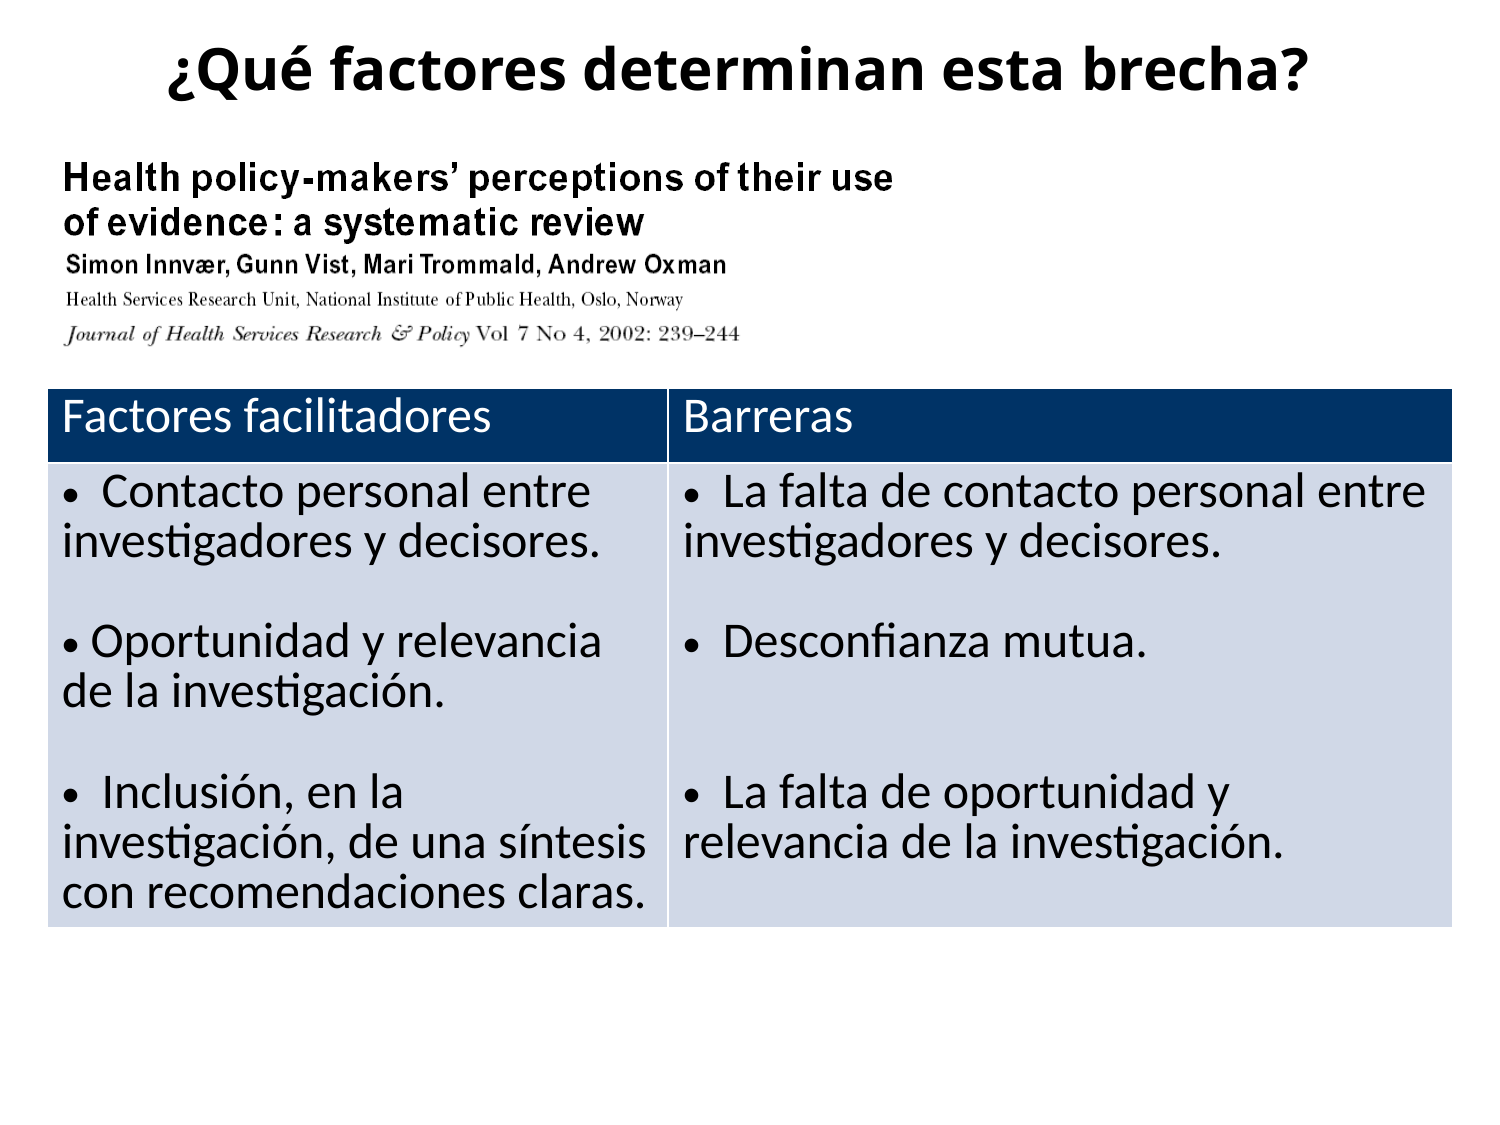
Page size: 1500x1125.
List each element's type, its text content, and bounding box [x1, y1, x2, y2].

picture [61, 317, 754, 354]
table_cell La falta de contacto personal entre investigadores y decisores. Desconfianza mutua. La falta de oportunidad y relevancia de la investigación. [669, 464, 1452, 927]
table_header Factores facilitadores [48, 389, 667, 462]
text_box ¿Qué factores determinan esta brecha? [23, 24, 1454, 267]
table_cell Contacto personal entre investigadores y decisores. Oportunidad y relevancia de la investigación. Inclusión, en la investigación, de una síntesis con recomendaciones claras. [48, 464, 667, 927]
table_header Barreras [669, 389, 1452, 462]
picture [58, 148, 932, 315]
